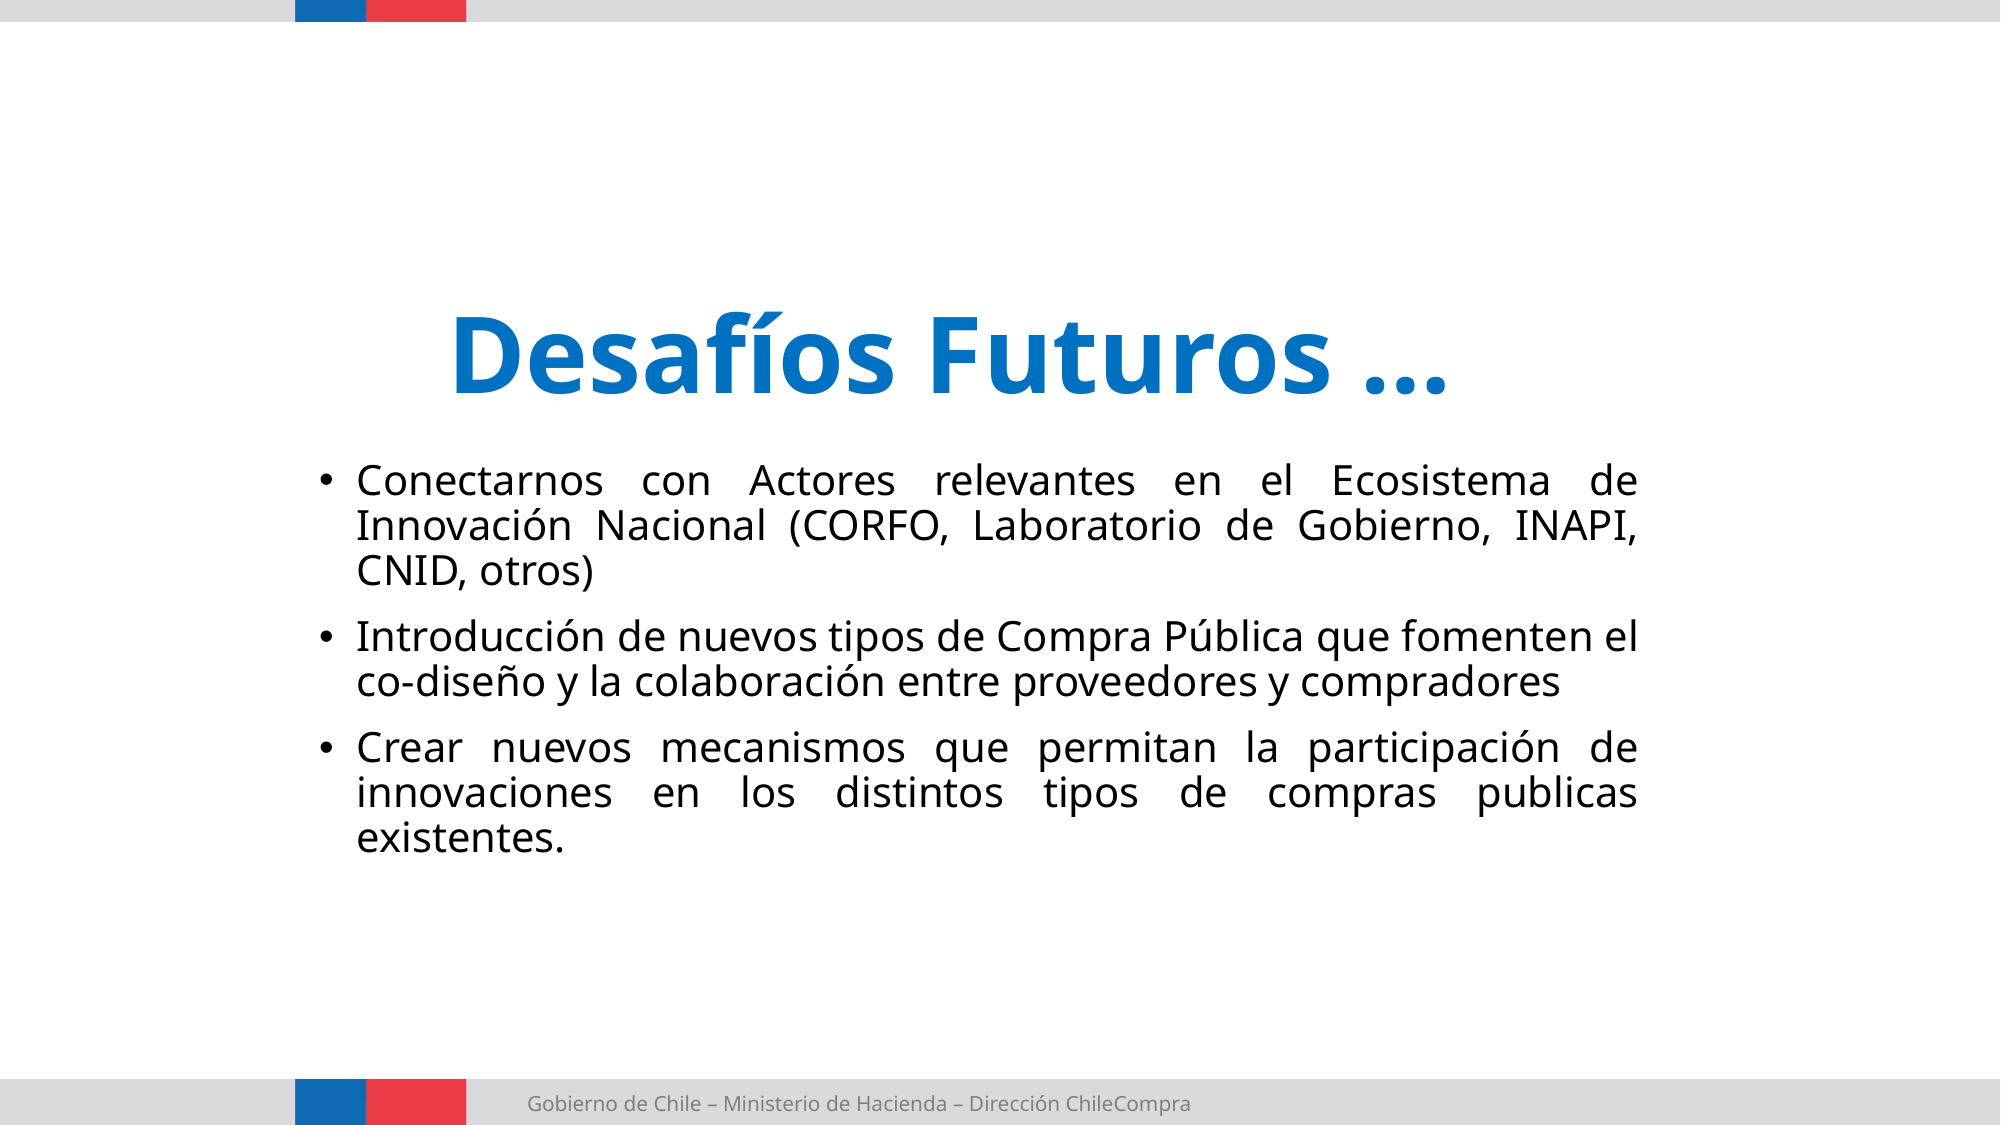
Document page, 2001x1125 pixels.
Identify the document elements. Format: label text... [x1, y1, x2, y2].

picture [0, 0, 2001, 1125]
text_box Desafíos Futuros … [134, 276, 1765, 532]
list Conectarnos con Actores relevantes en el Ecosistema de Innovación Nacional (CORFO, Laboratorio de Gobierno, INAPI, CNID, otros) Introducción de nuevos tipos de Compra Pública que fomenten el co-diseño y la colaboración entre proveedores y compradores Crear nuevos mecanismos que permitan la participación de innovaciones en los distintos tipos de compras publicas existentes. [304, 452, 1655, 980]
text_box Gobierno de Chile – Ministerio de Hacienda – Dirección ChileCompra [512, 1083, 1387, 1123]
